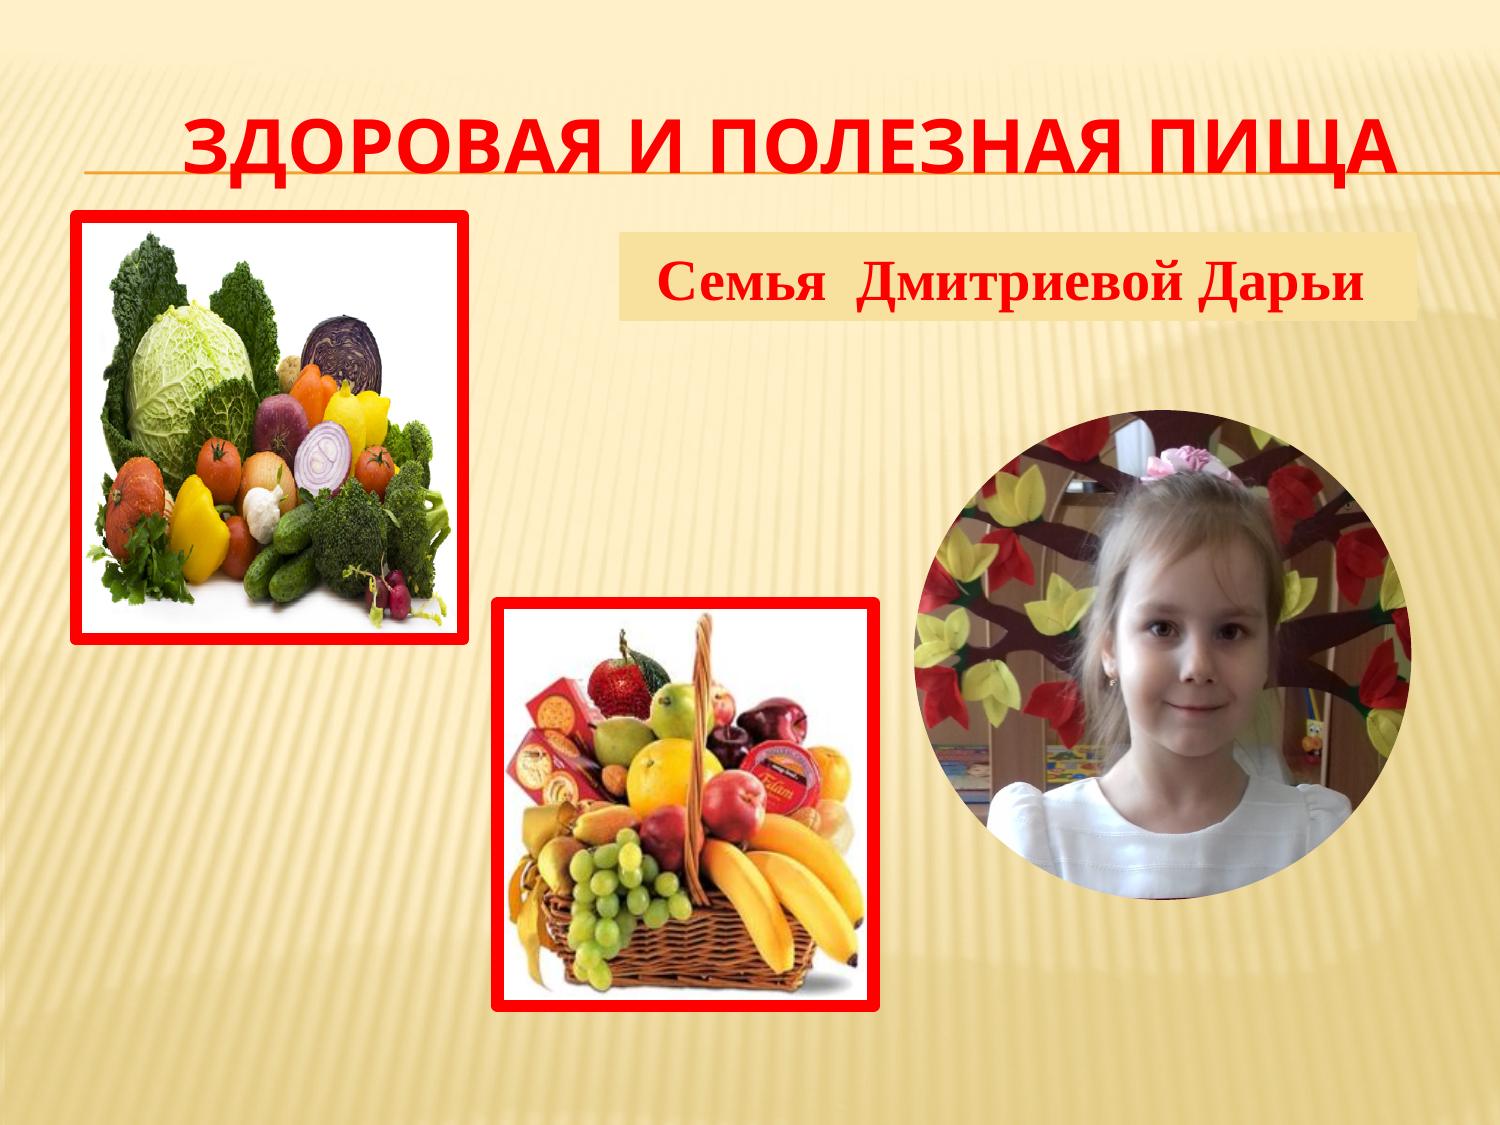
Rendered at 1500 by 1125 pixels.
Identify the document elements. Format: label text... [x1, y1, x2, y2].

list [503, 609, 868, 1000]
title Здоровая и полезная пища [50, 75, 1475, 213]
picture [81, 222, 458, 634]
text_box Семья Дмитриевой Дарьи [619, 232, 1417, 321]
picture [913, 409, 1412, 901]
